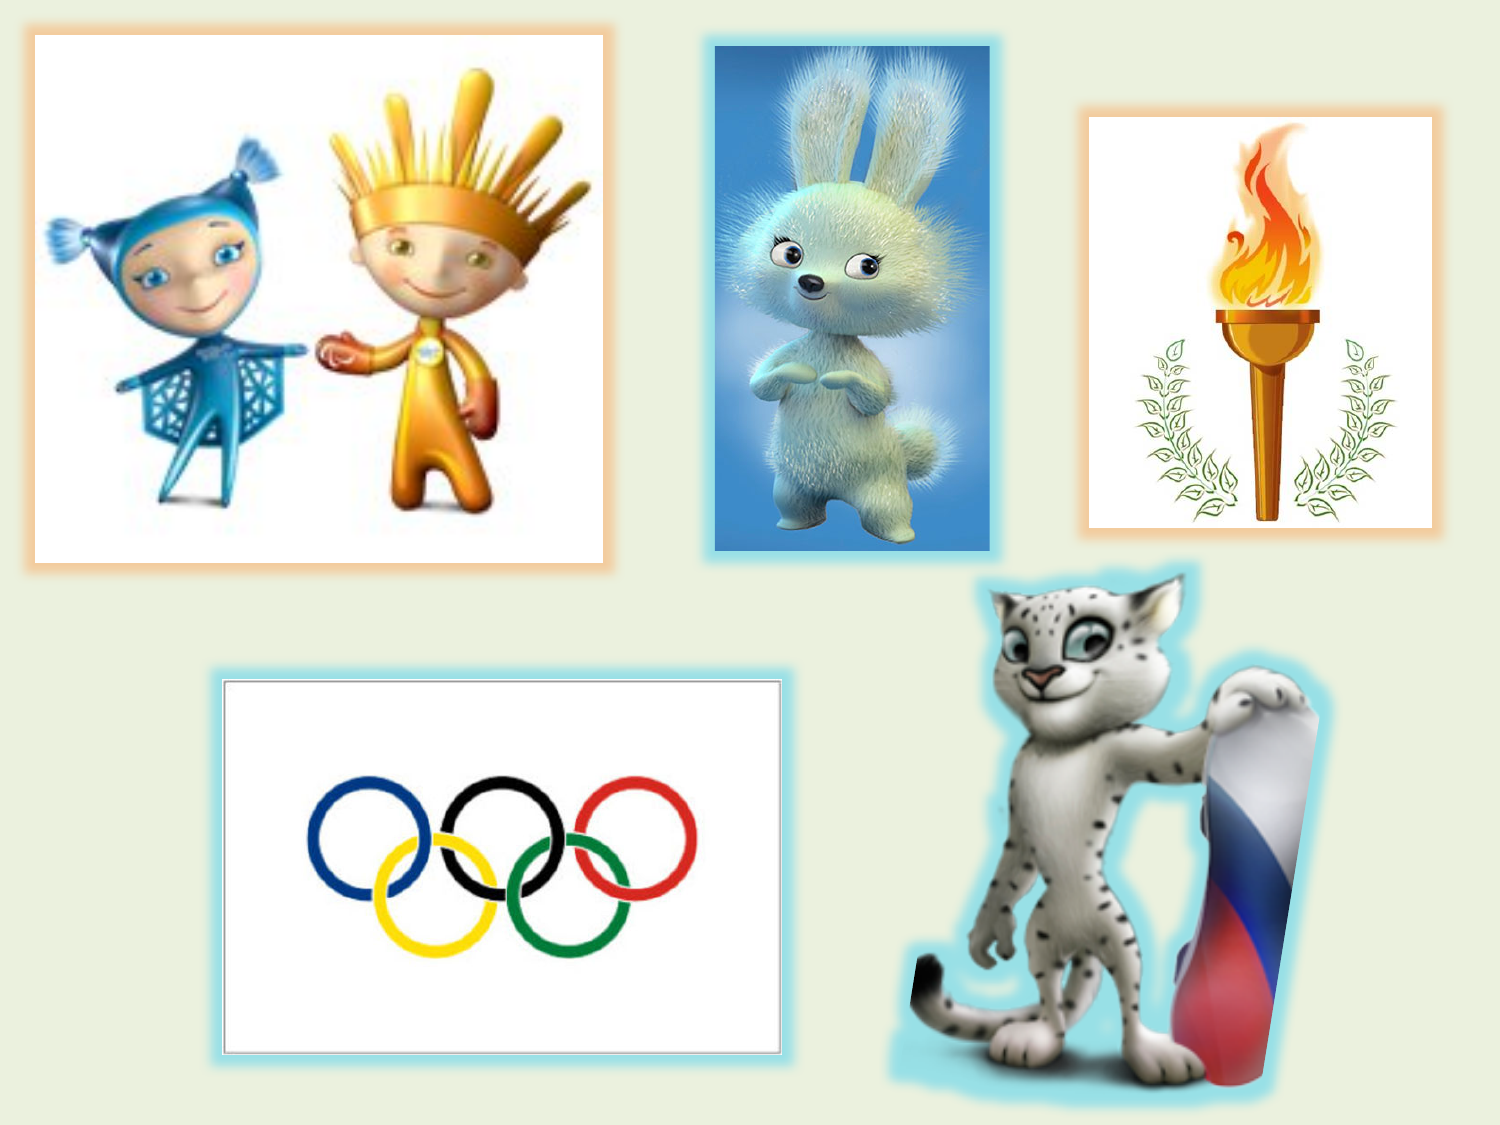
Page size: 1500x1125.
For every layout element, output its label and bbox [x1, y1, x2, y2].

picture [890, 556, 1346, 1125]
picture [34, 34, 603, 563]
picture [1089, 116, 1433, 528]
picture [222, 679, 783, 1055]
picture [714, 46, 990, 552]
